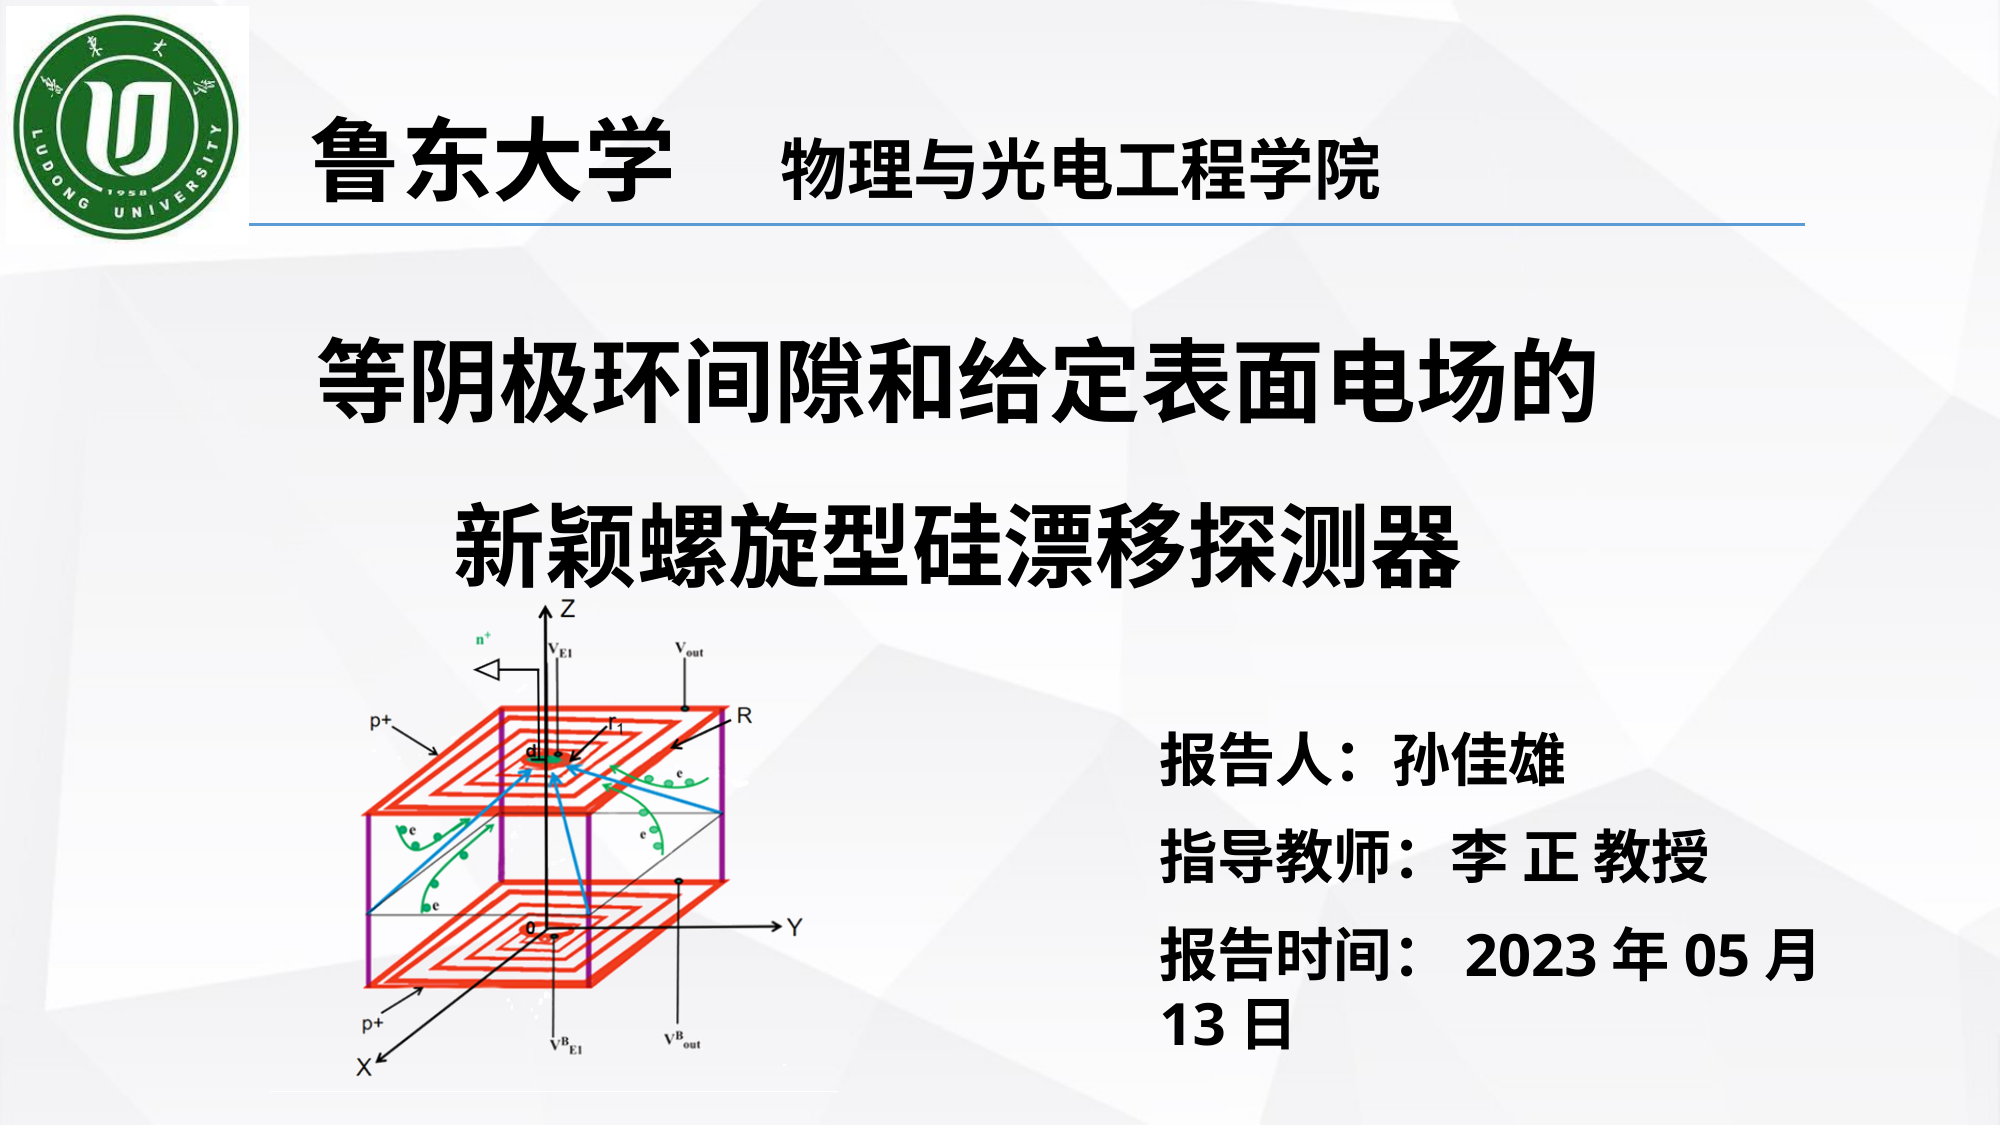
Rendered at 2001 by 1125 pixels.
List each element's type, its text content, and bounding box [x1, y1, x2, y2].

text_box 等阴极环间隙和给定表面电场的新颖螺旋型硅漂移探测器 [294, 261, 1622, 606]
text_box 报告人：孙佳雄 指导教师：李 正 教授 报告时间：2023年05月13日 [1144, 716, 1883, 1065]
picture [0, 0, 2000, 1125]
text_box 鲁东大学 物理与光电工程学院 [294, 95, 1514, 220]
